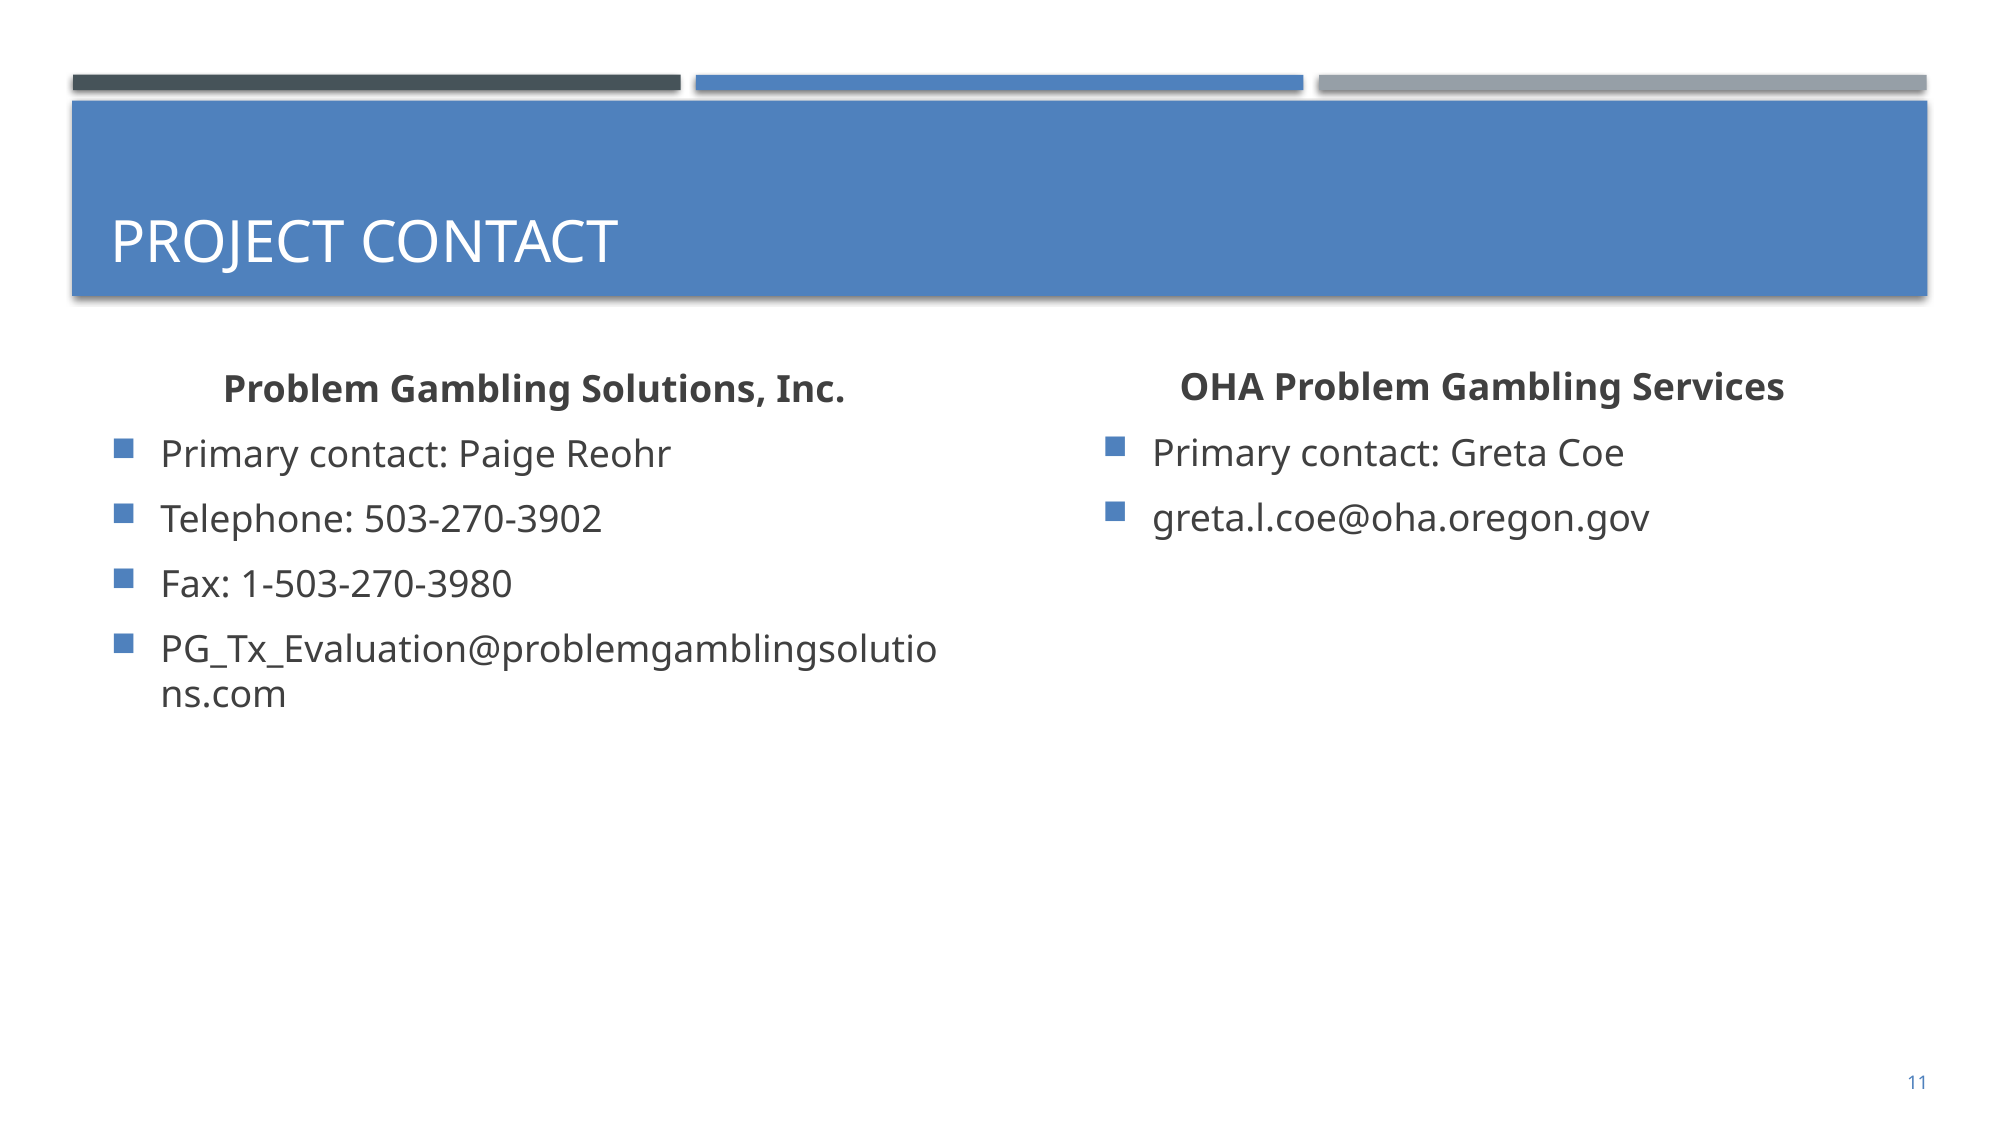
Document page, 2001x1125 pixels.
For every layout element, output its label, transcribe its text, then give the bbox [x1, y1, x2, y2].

text_box OHA Problem Gambling Services Primary contact: Greta Coe greta.l.coe@oha.oregon.gov [1086, 355, 1879, 960]
list Problem Gambling Solutions, Inc. Primary contact: Paige Reohr Telephone: 503-270-3902 Fax: 1-503-270-3980 PG_Tx_Evaluation@problemgamblingsolutions.com [95, 357, 974, 962]
title Project Contact [95, 115, 1905, 282]
slide_number 11 [1770, 1053, 1944, 1114]
